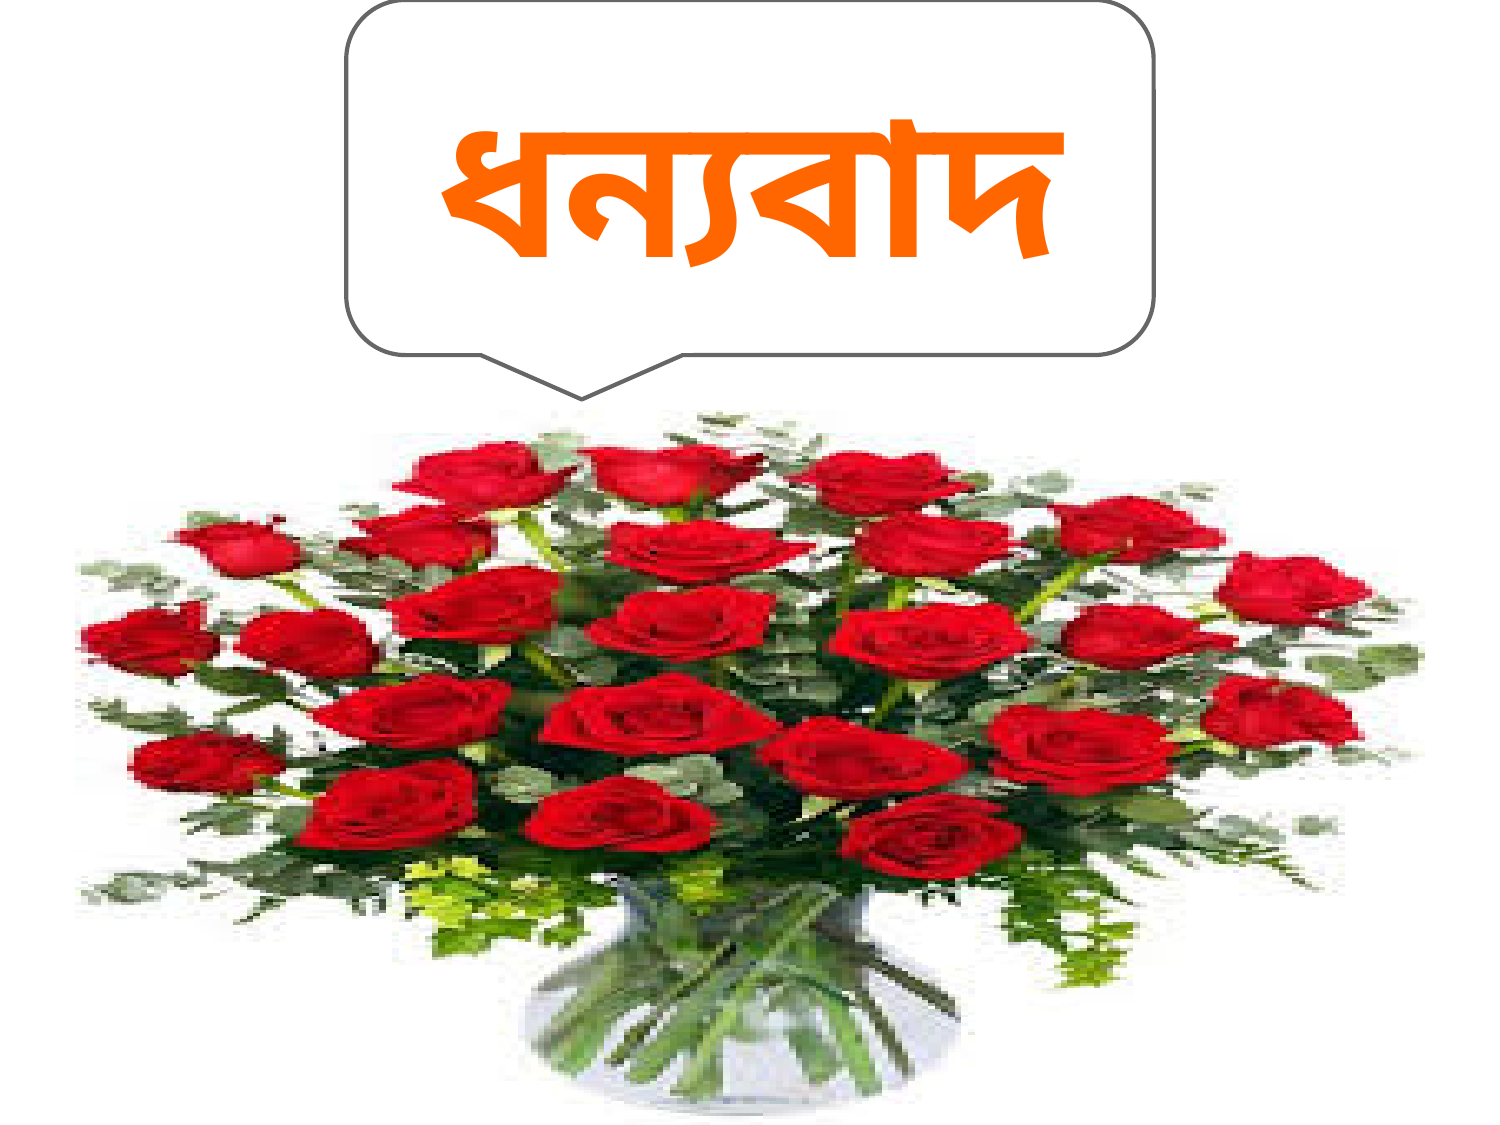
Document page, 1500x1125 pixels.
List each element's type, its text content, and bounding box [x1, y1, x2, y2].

text_box ধন্যবাদ [346, 0, 1154, 400]
picture [75, 410, 1425, 1125]
